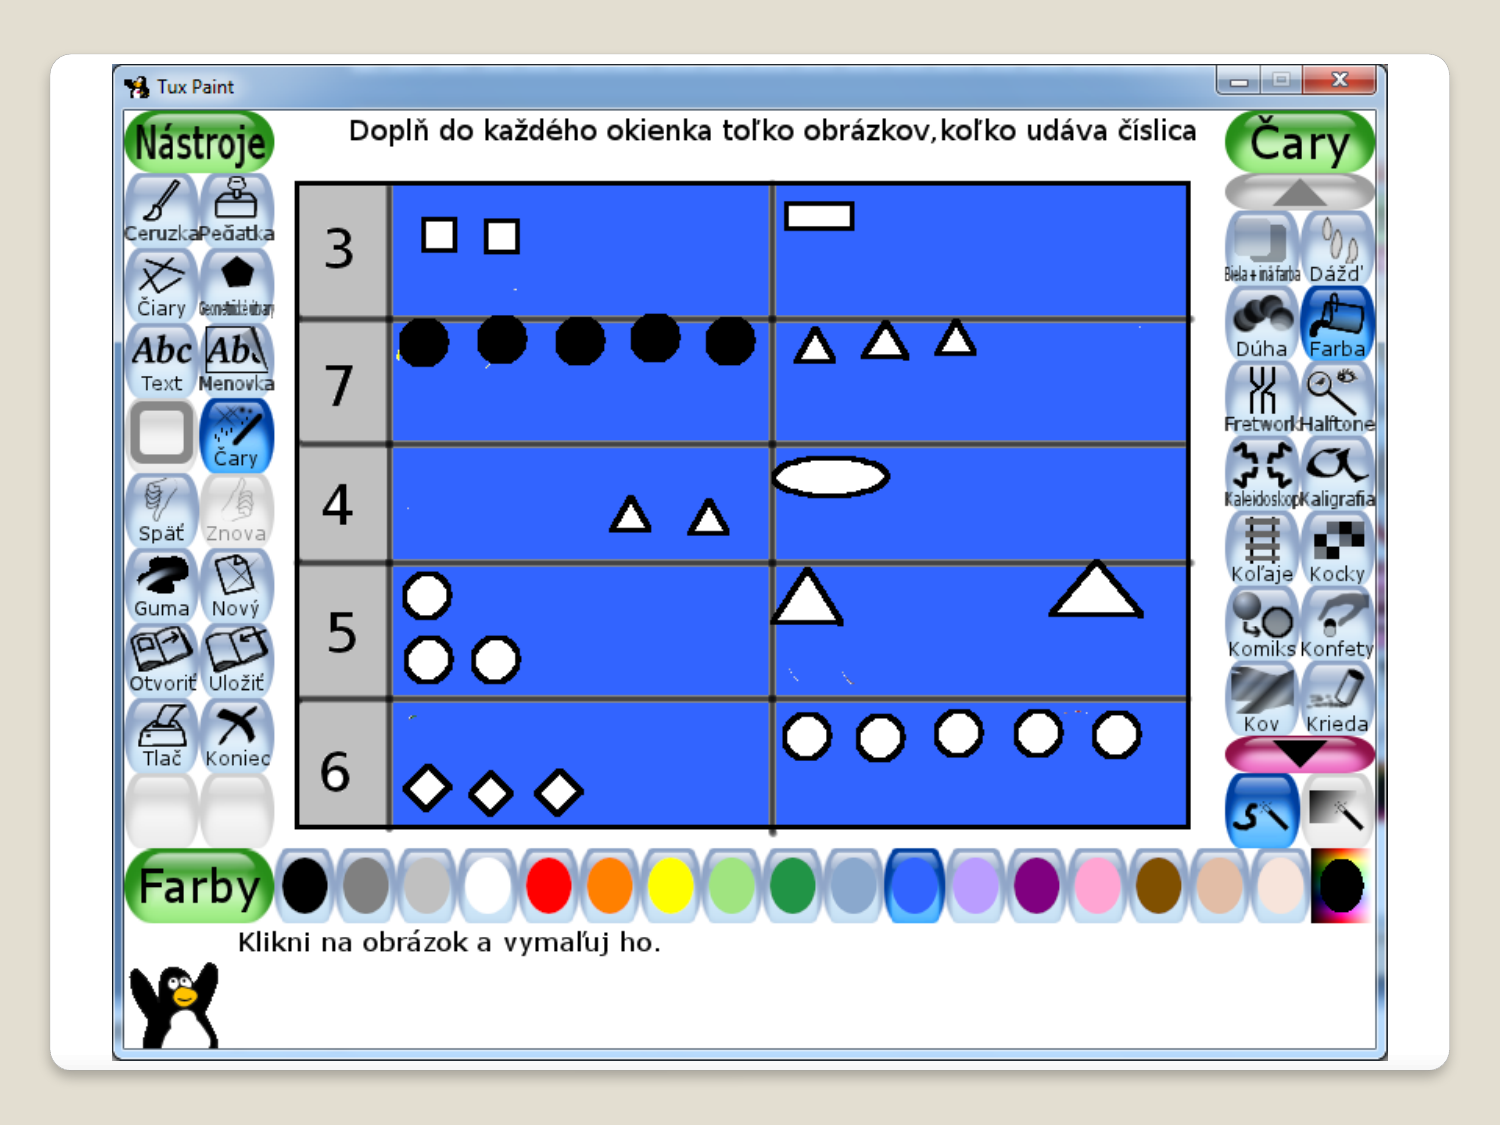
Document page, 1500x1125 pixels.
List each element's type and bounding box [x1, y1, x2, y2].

picture [112, 63, 1388, 1062]
